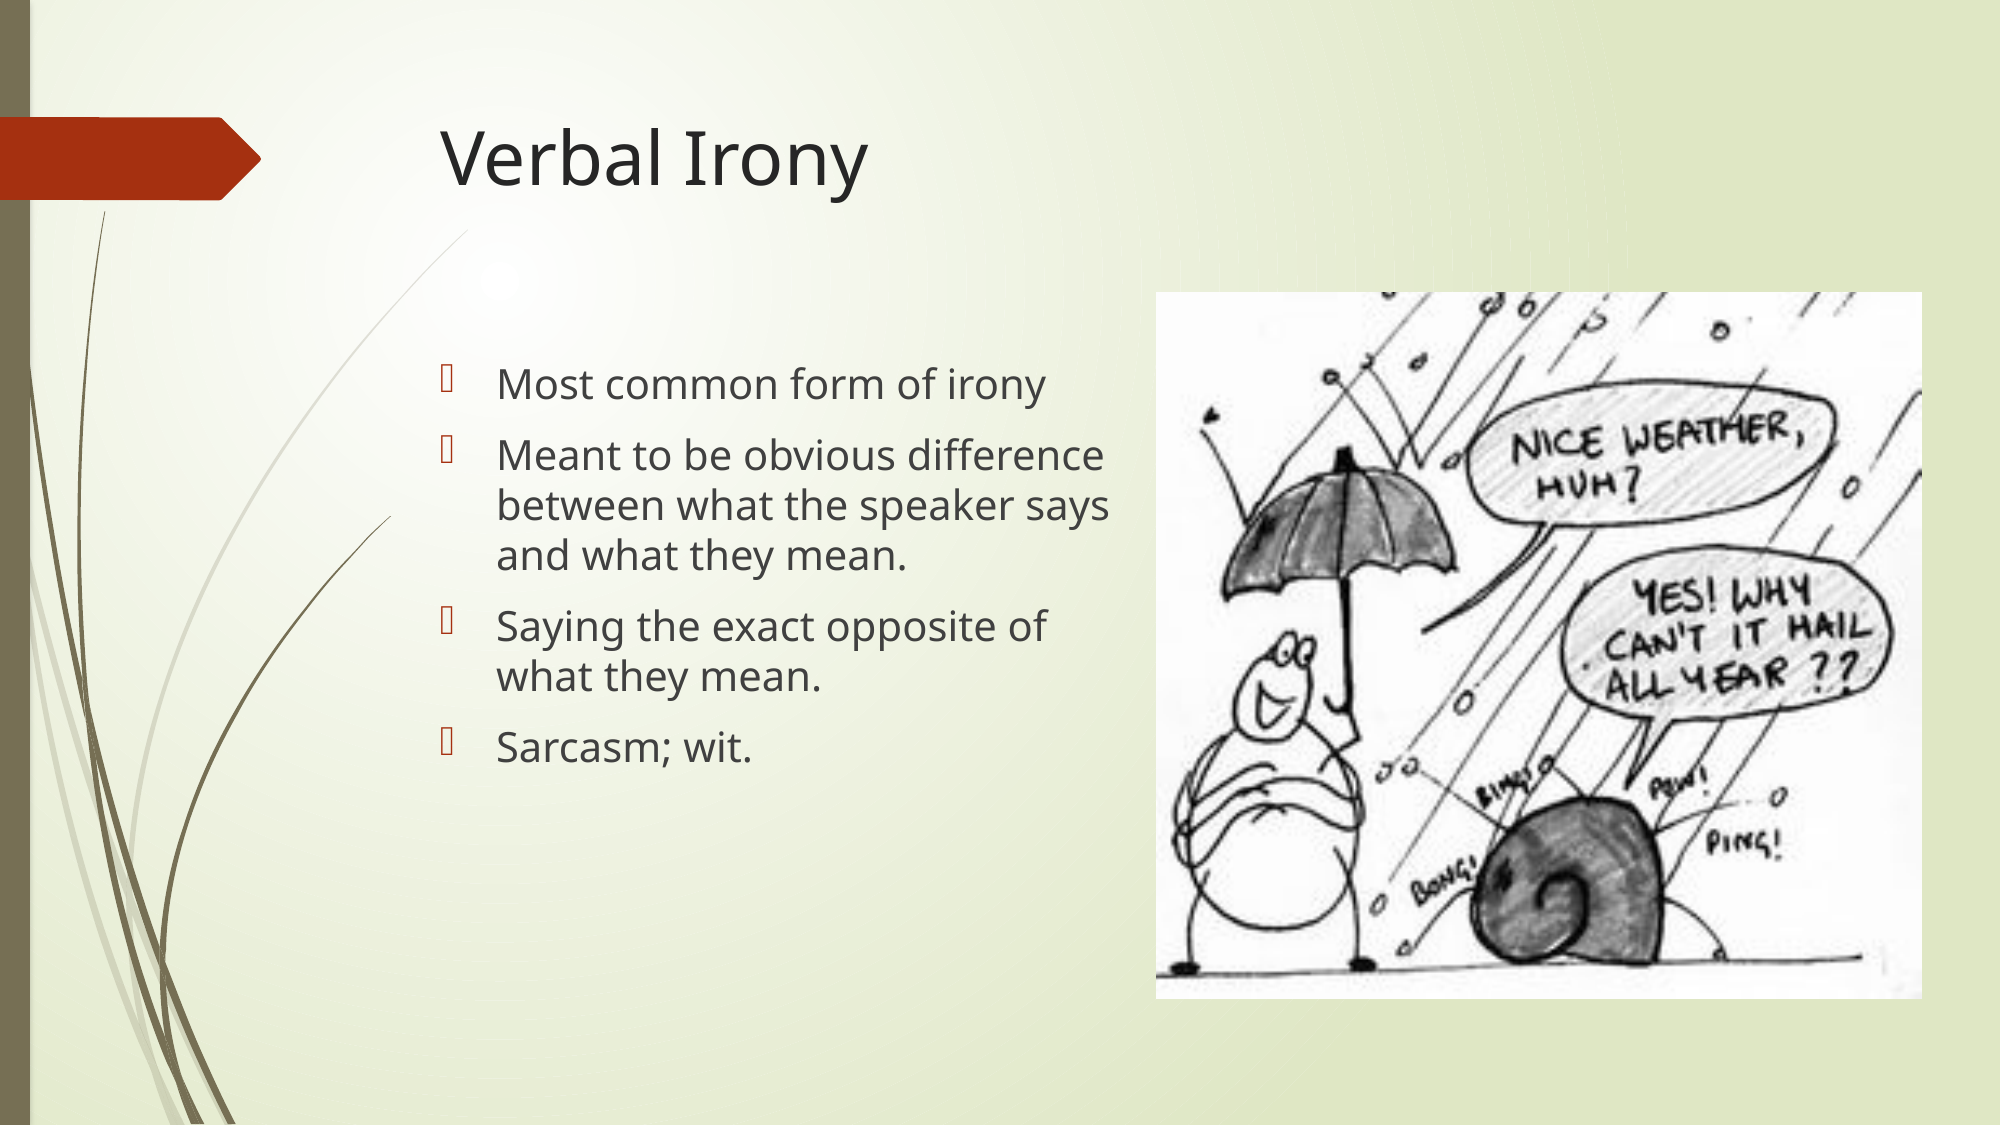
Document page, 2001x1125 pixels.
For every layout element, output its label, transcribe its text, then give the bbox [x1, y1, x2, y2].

list Most common form of irony Meant to be obvious difference between what the speaker says and what they mean. Saying the exact opposite of what they mean. Sarcasm; wit. [424, 350, 1133, 970]
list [1155, 292, 1922, 1000]
title Verbal Irony [425, 102, 1888, 313]
